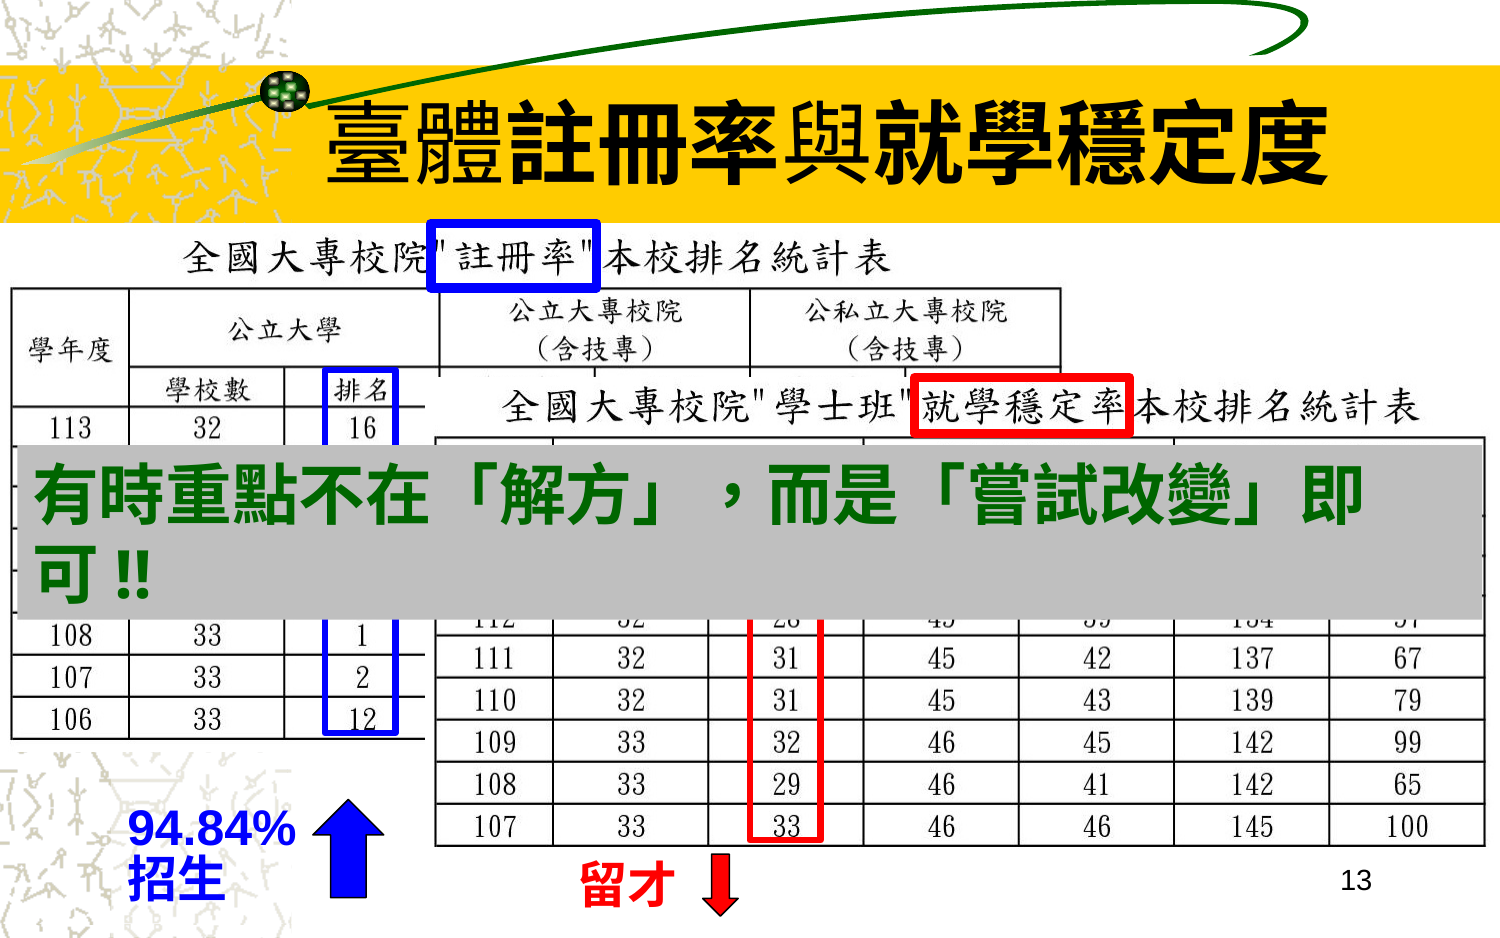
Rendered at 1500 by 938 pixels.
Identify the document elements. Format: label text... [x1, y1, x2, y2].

slide_number 13 [1074, 863, 1388, 917]
text_box [702, 863, 739, 917]
text_box [312, 799, 384, 898]
text_box 94.84% [112, 787, 325, 840]
title 臺體註冊率與就學穩定度 [189, 62, 1465, 219]
text_box 留才 [562, 863, 775, 922]
picture [0, 0, 1495, 938]
text_box 招生 [112, 840, 325, 916]
